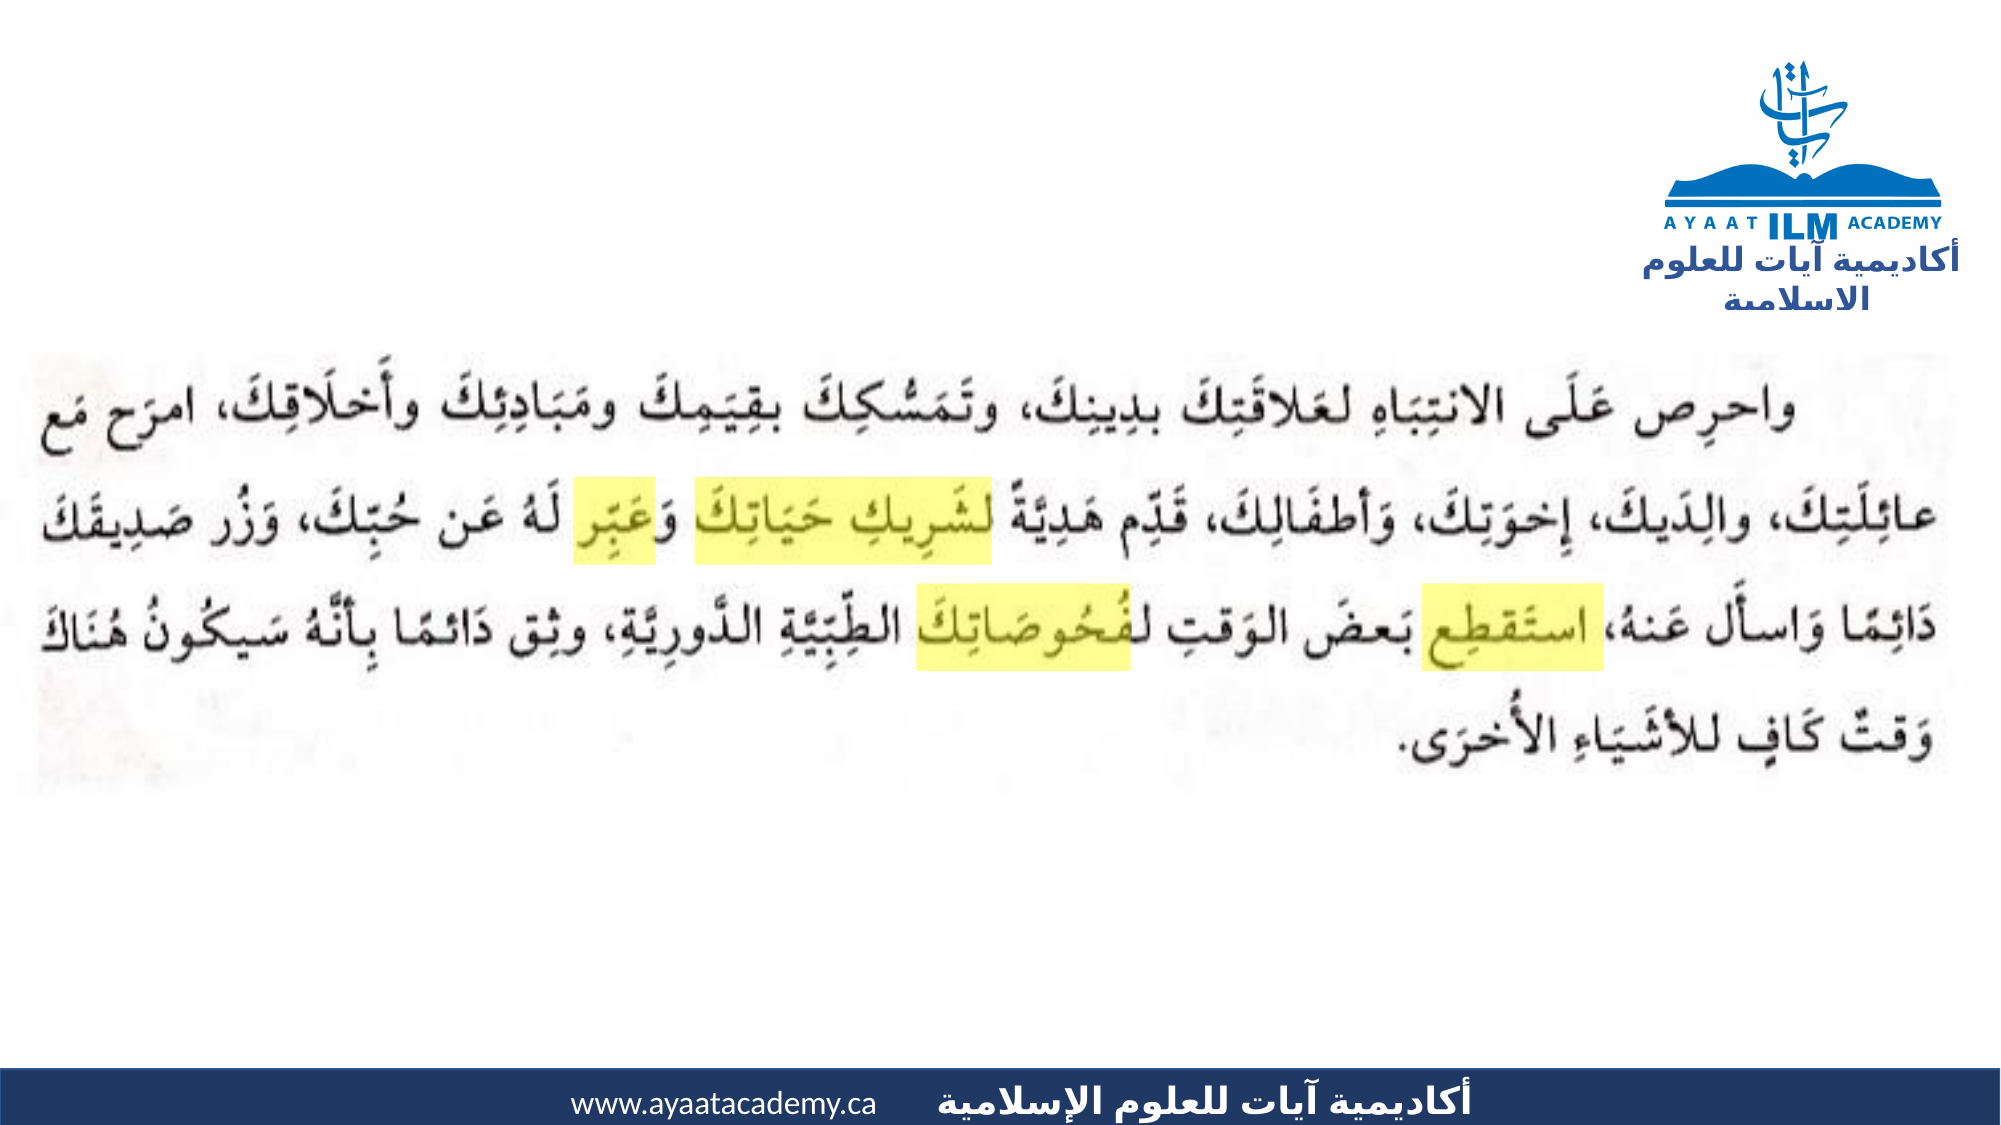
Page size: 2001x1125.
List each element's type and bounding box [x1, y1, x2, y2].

picture [1651, 37, 1952, 257]
picture [0, 310, 1986, 820]
